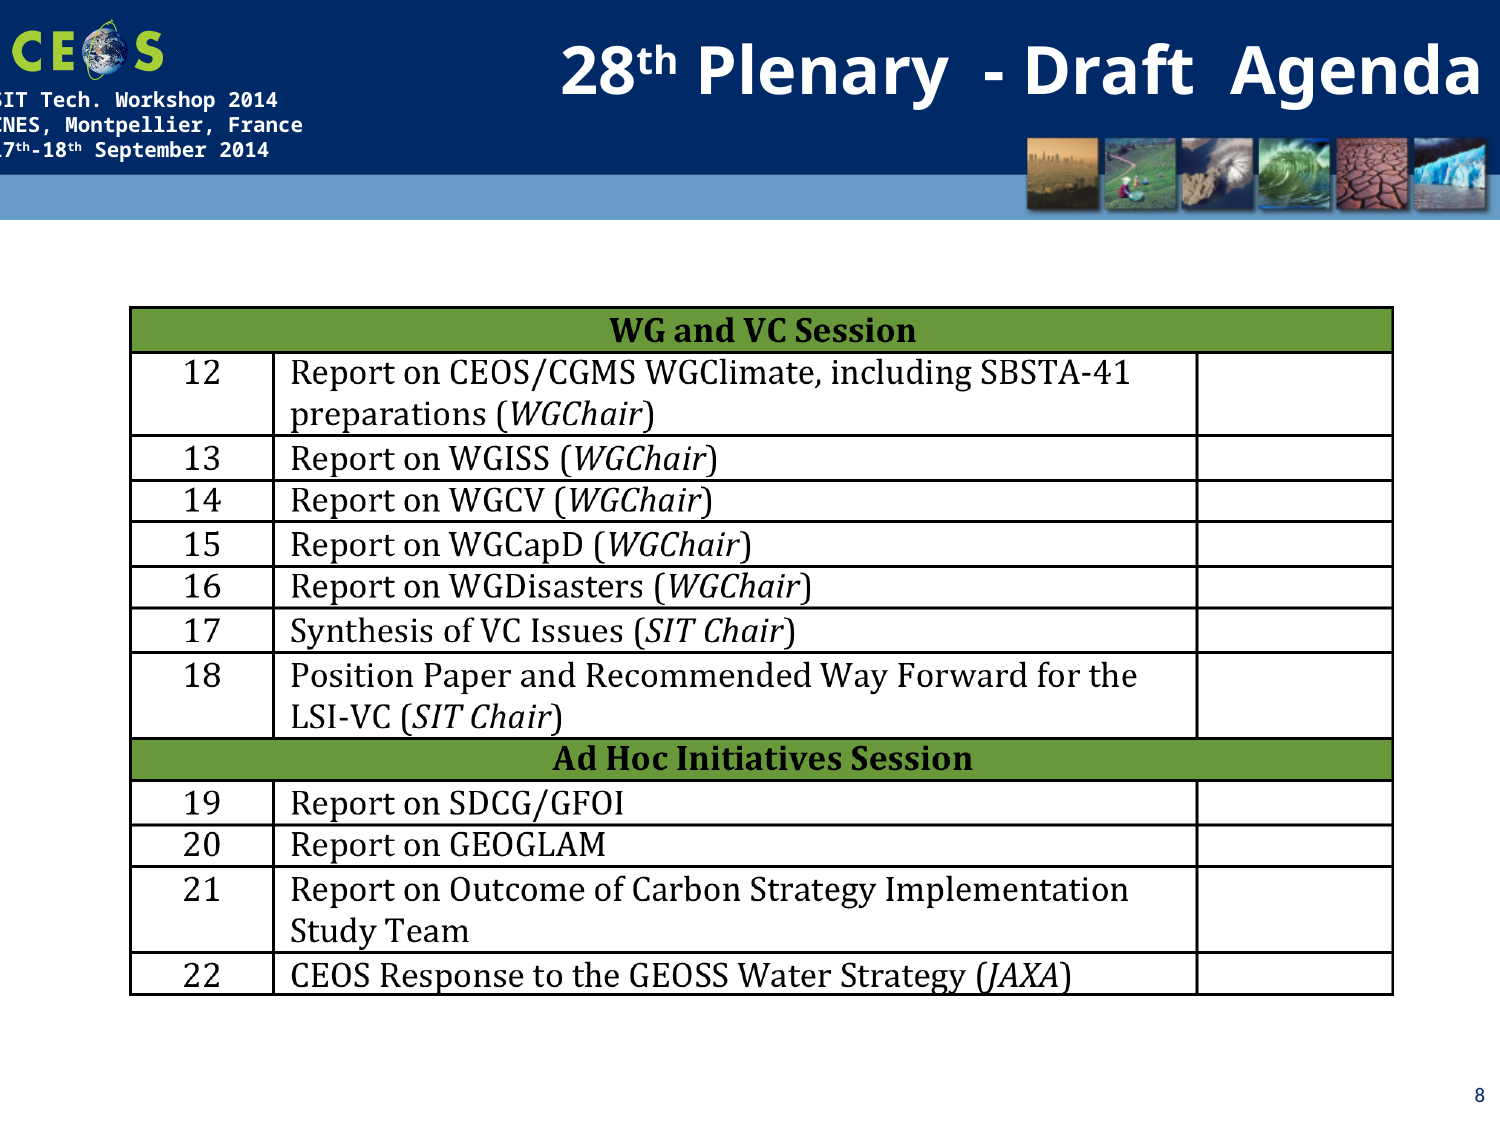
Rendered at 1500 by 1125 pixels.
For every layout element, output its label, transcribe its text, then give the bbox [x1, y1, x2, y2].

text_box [129, 305, 1395, 1037]
picture [0, 0, 1500, 220]
text_box 28th Plenary - Draft Agenda [278, 18, 1500, 118]
slide_number 8 [1187, 1073, 1500, 1125]
